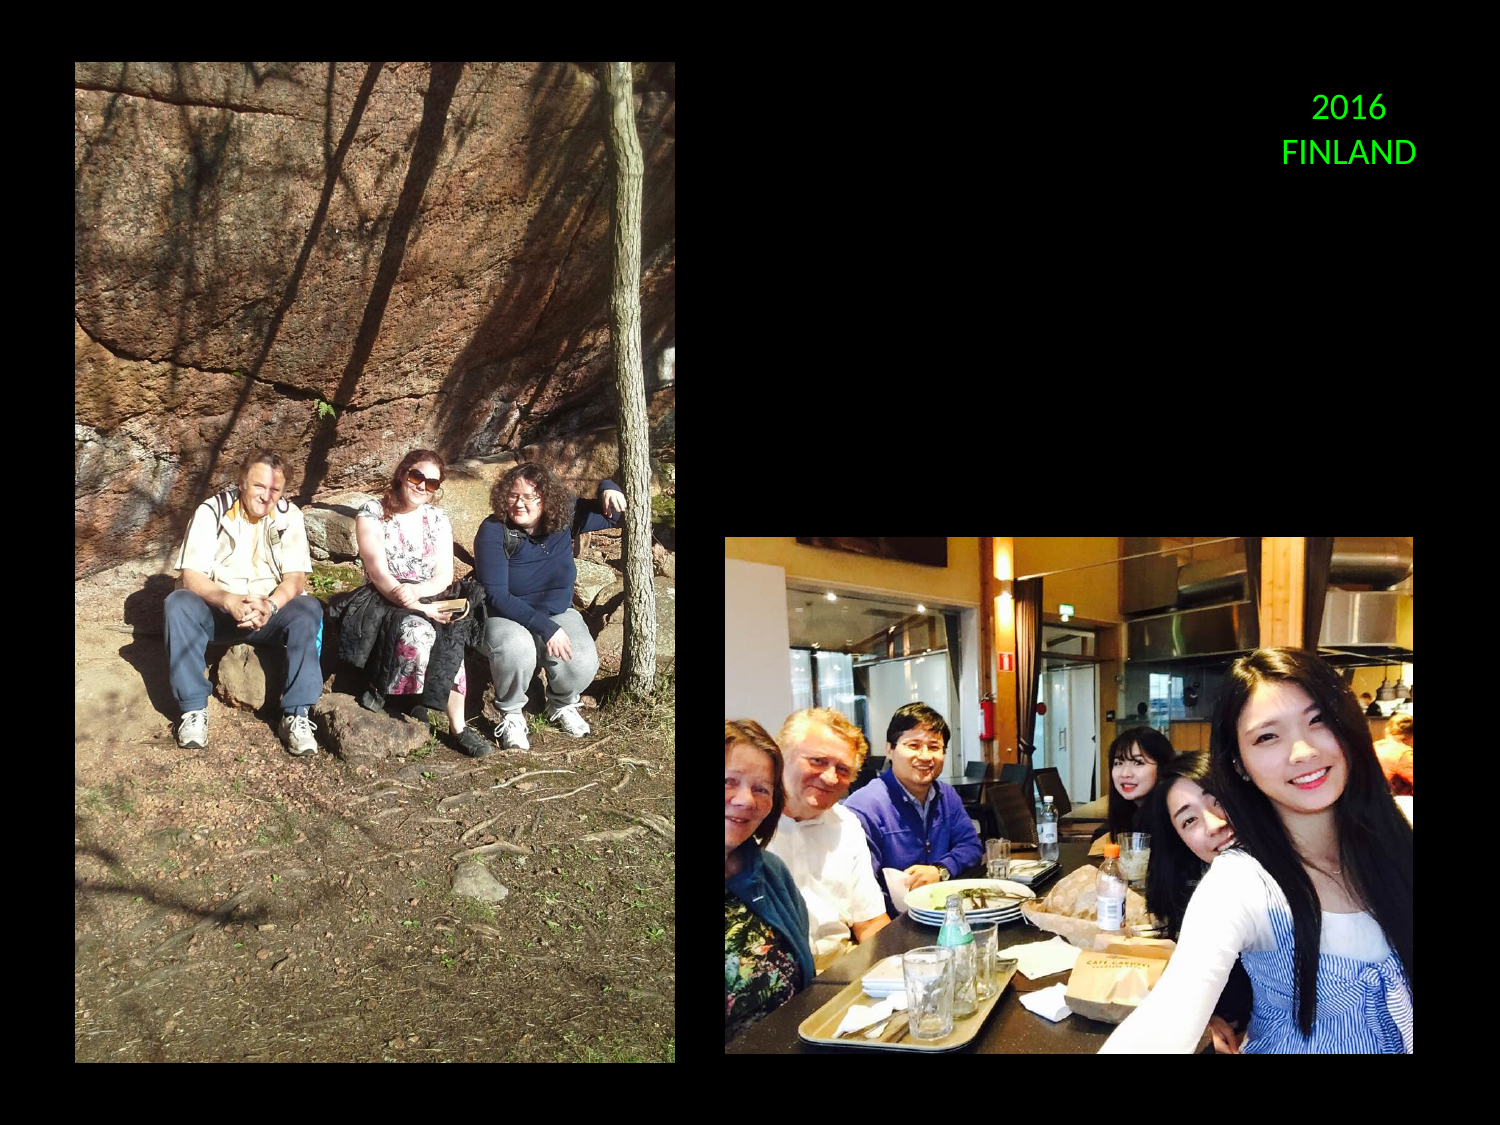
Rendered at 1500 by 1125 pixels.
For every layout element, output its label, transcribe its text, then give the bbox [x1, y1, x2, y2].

picture [724, 537, 1413, 1054]
picture [74, 62, 676, 1063]
text_box 2016 FINLAND [1266, 74, 1432, 180]
